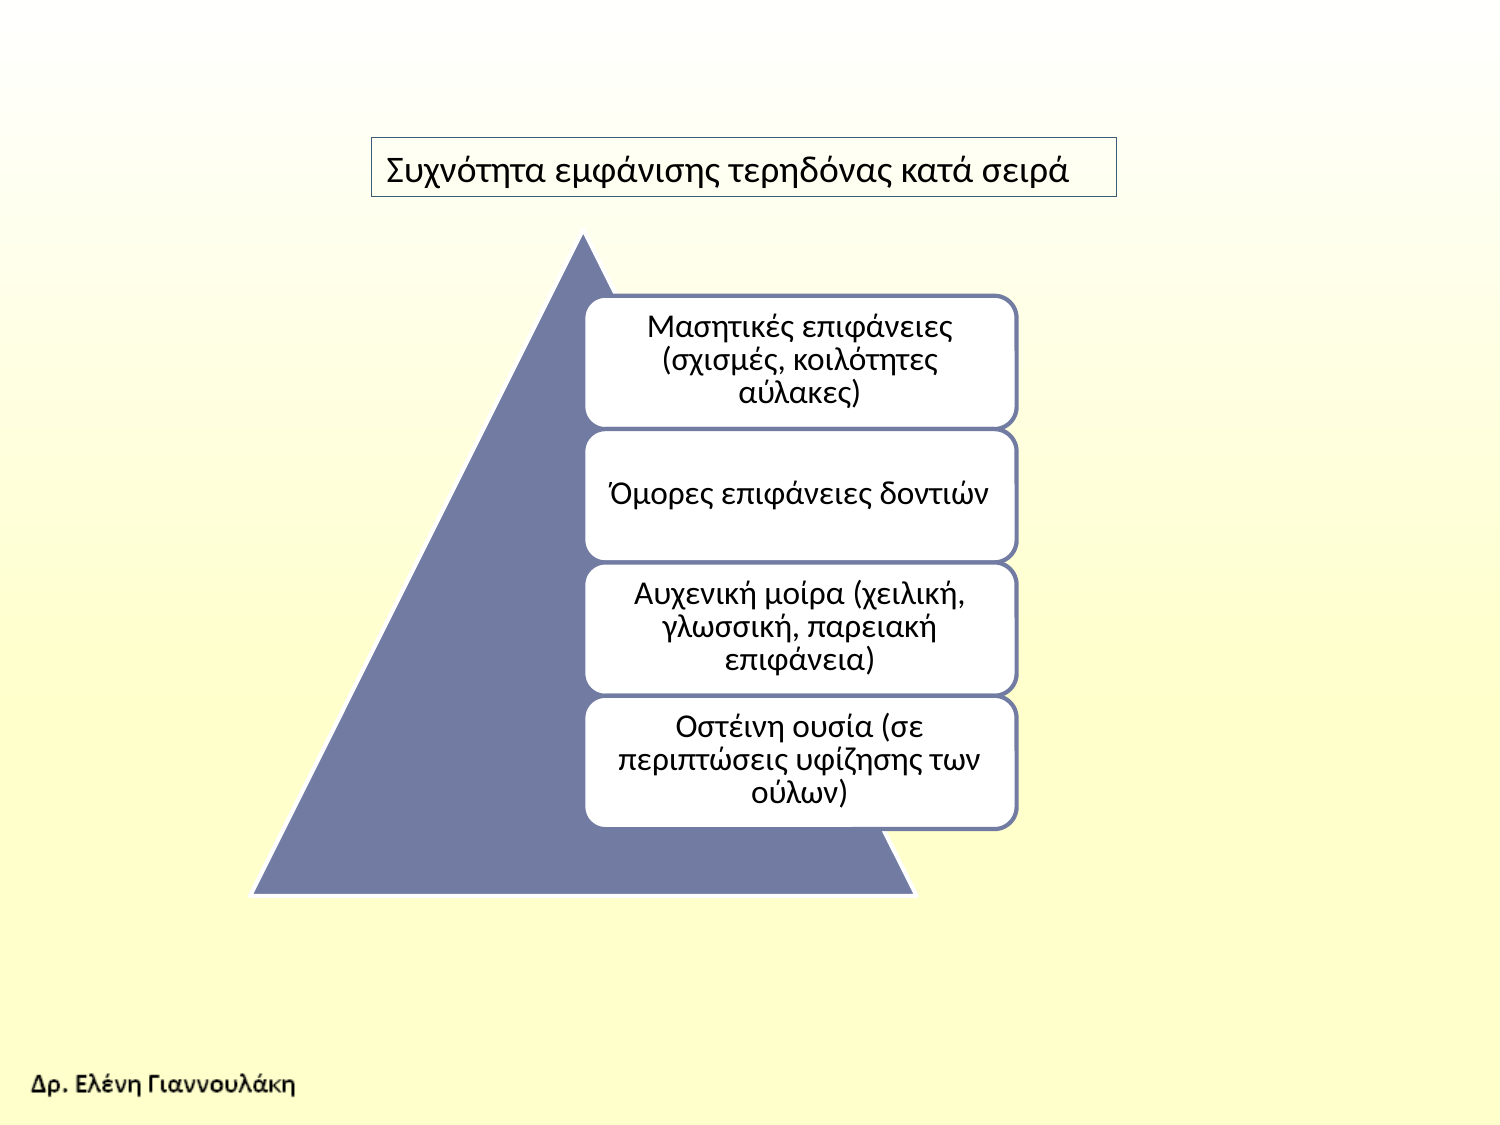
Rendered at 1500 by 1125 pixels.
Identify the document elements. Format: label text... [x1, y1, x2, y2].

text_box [249, 228, 1251, 897]
text_box Συχνότητα εμφάνισης τερηδόνας κατά σειρά [371, 137, 1117, 197]
picture [0, 0, 1500, 1125]
